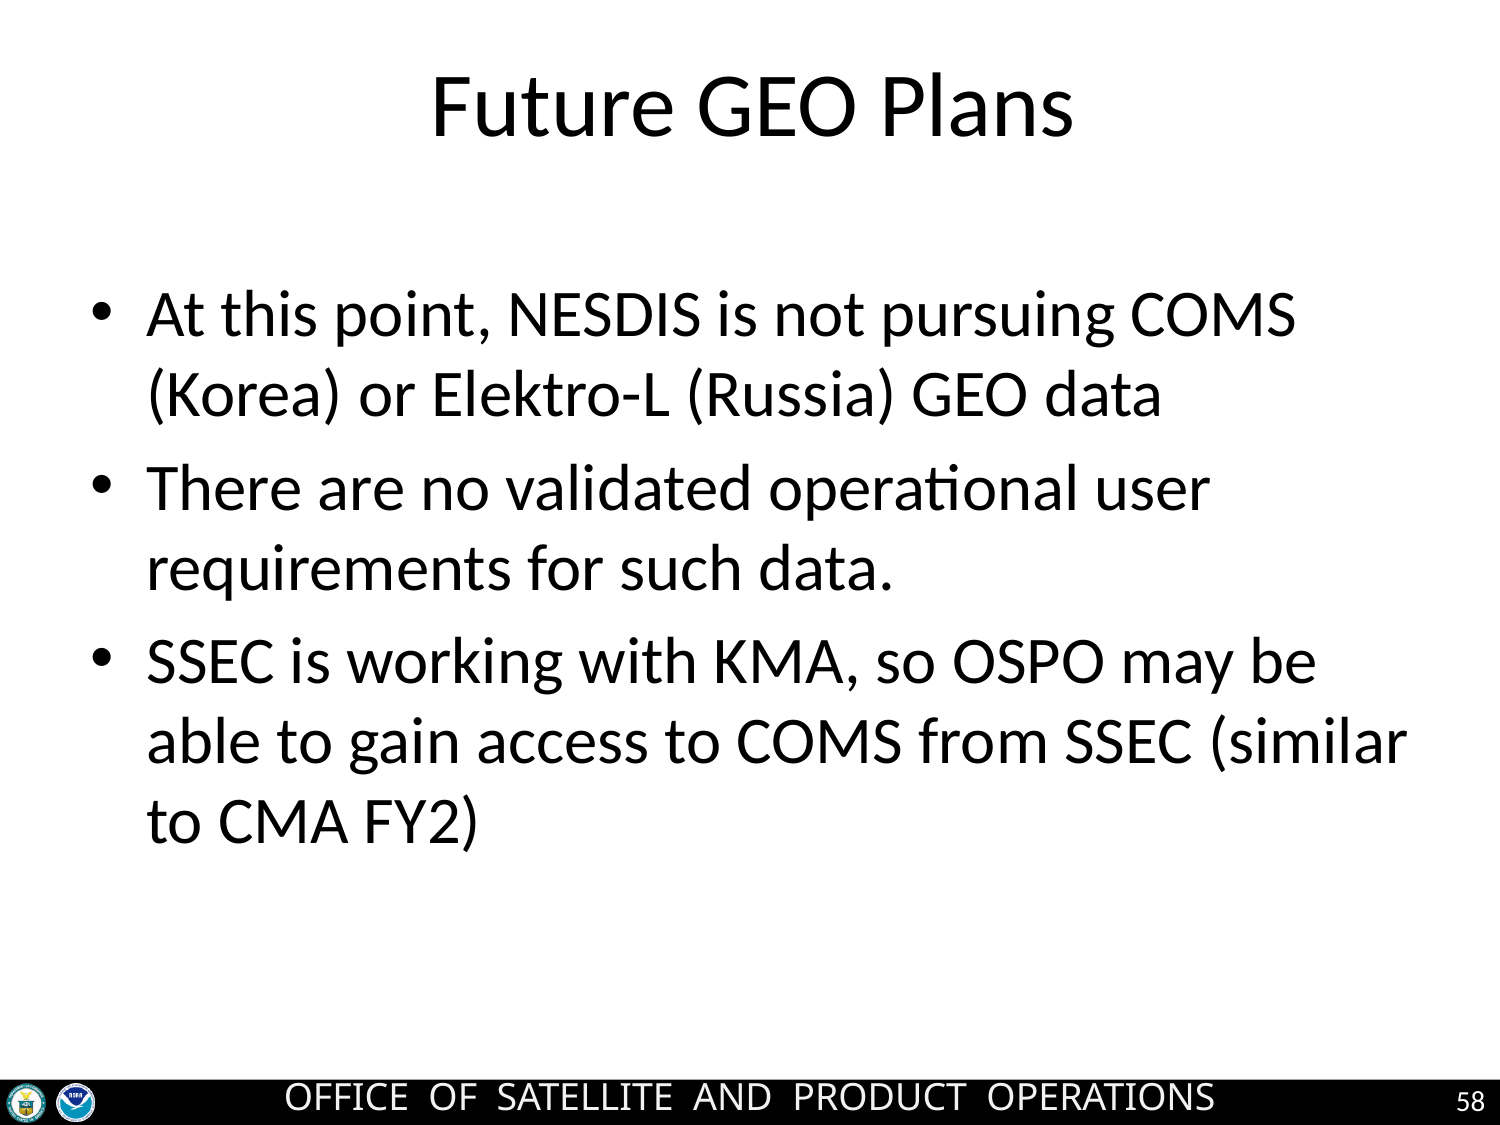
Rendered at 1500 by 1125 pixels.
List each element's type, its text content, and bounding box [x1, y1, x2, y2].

picture [56, 1083, 95, 1122]
picture [6, 1083, 46, 1123]
title Future GEO Plans [6, 6, 1500, 194]
list At this point, NESDIS is not pursuing COMS (Korea) or Elektro-L (Russia) GEO data There are no validated operational user requirements for such data. SSEC is working with KMA, so OSPO may be able to gain access to COMS from SSEC (similar to CMA FY2) [75, 262, 1425, 1005]
